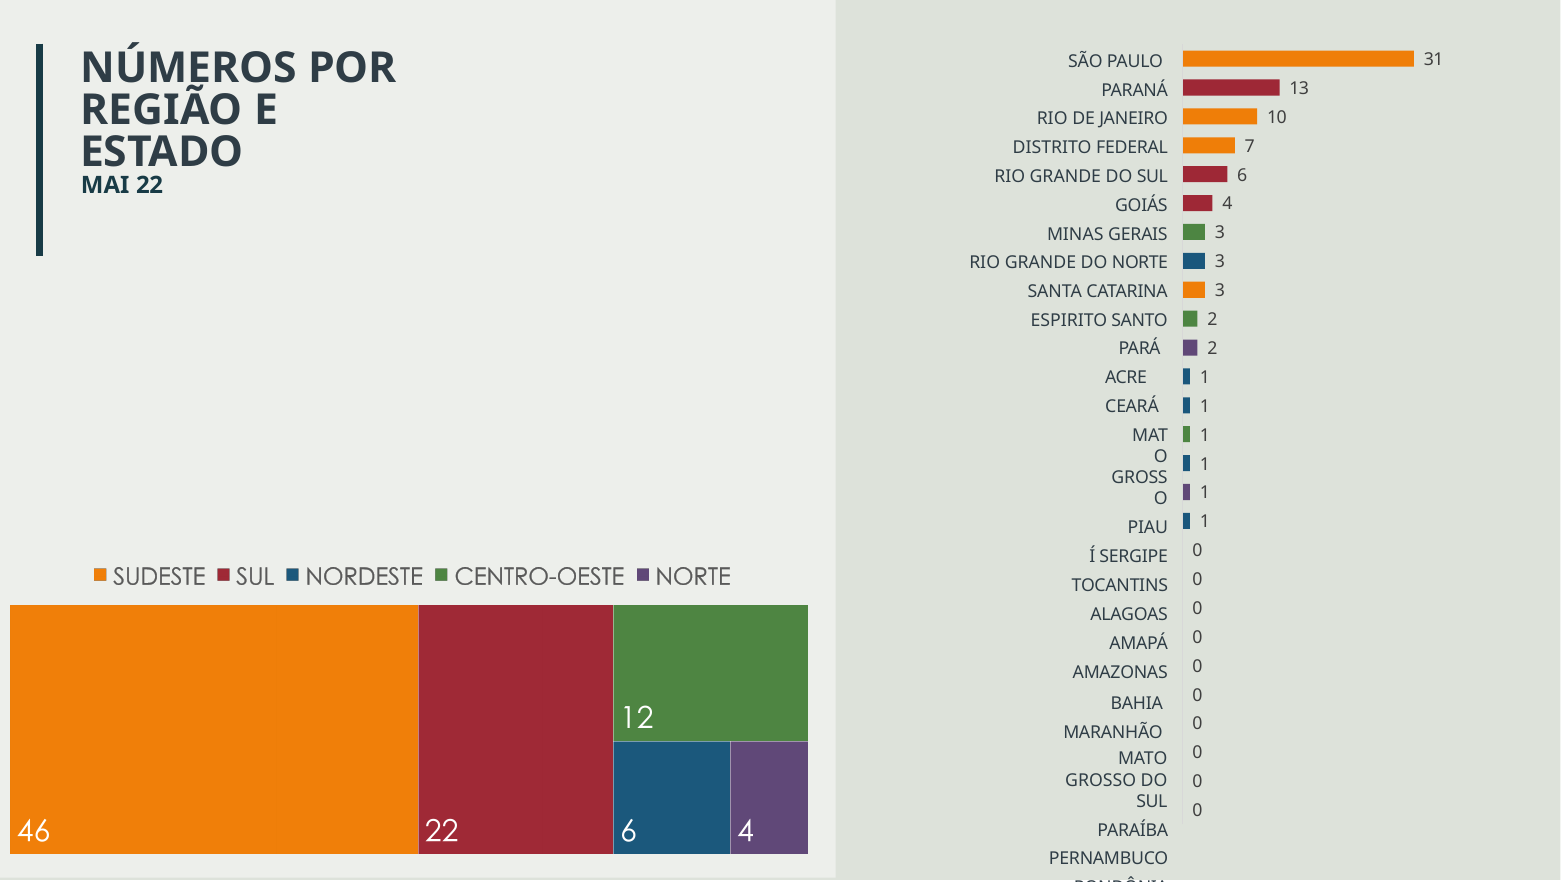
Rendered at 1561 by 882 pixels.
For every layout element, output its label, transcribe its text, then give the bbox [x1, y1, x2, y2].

text_box 31 [1421, 45, 1446, 69]
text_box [10, 567, 809, 855]
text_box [1181, 43, 1414, 825]
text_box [0, 0, 836, 879]
text_box SÃO PAULO PARANÁ RIO DE JANEIRO DISTRITO FEDERAL RIO GRANDE DO SUL GOIÁS MINAS GERAIS RIO GRANDE DO NORTE SANTA CATARINA ESPIRITO SANTO PARÁ ACRE CEARÁ MATO GROSSO PIAUÍ SERGIPE TOCANTINS ALAGOAS AMAPÁ AMAZONAS BAHIA MARANHÃO MATO GROSSO DO SUL PARAÍBA PERNAMBUCO RONDÔNIA RORAIMA [959, 39, 1169, 882]
text_box [838, 0, 1561, 880]
